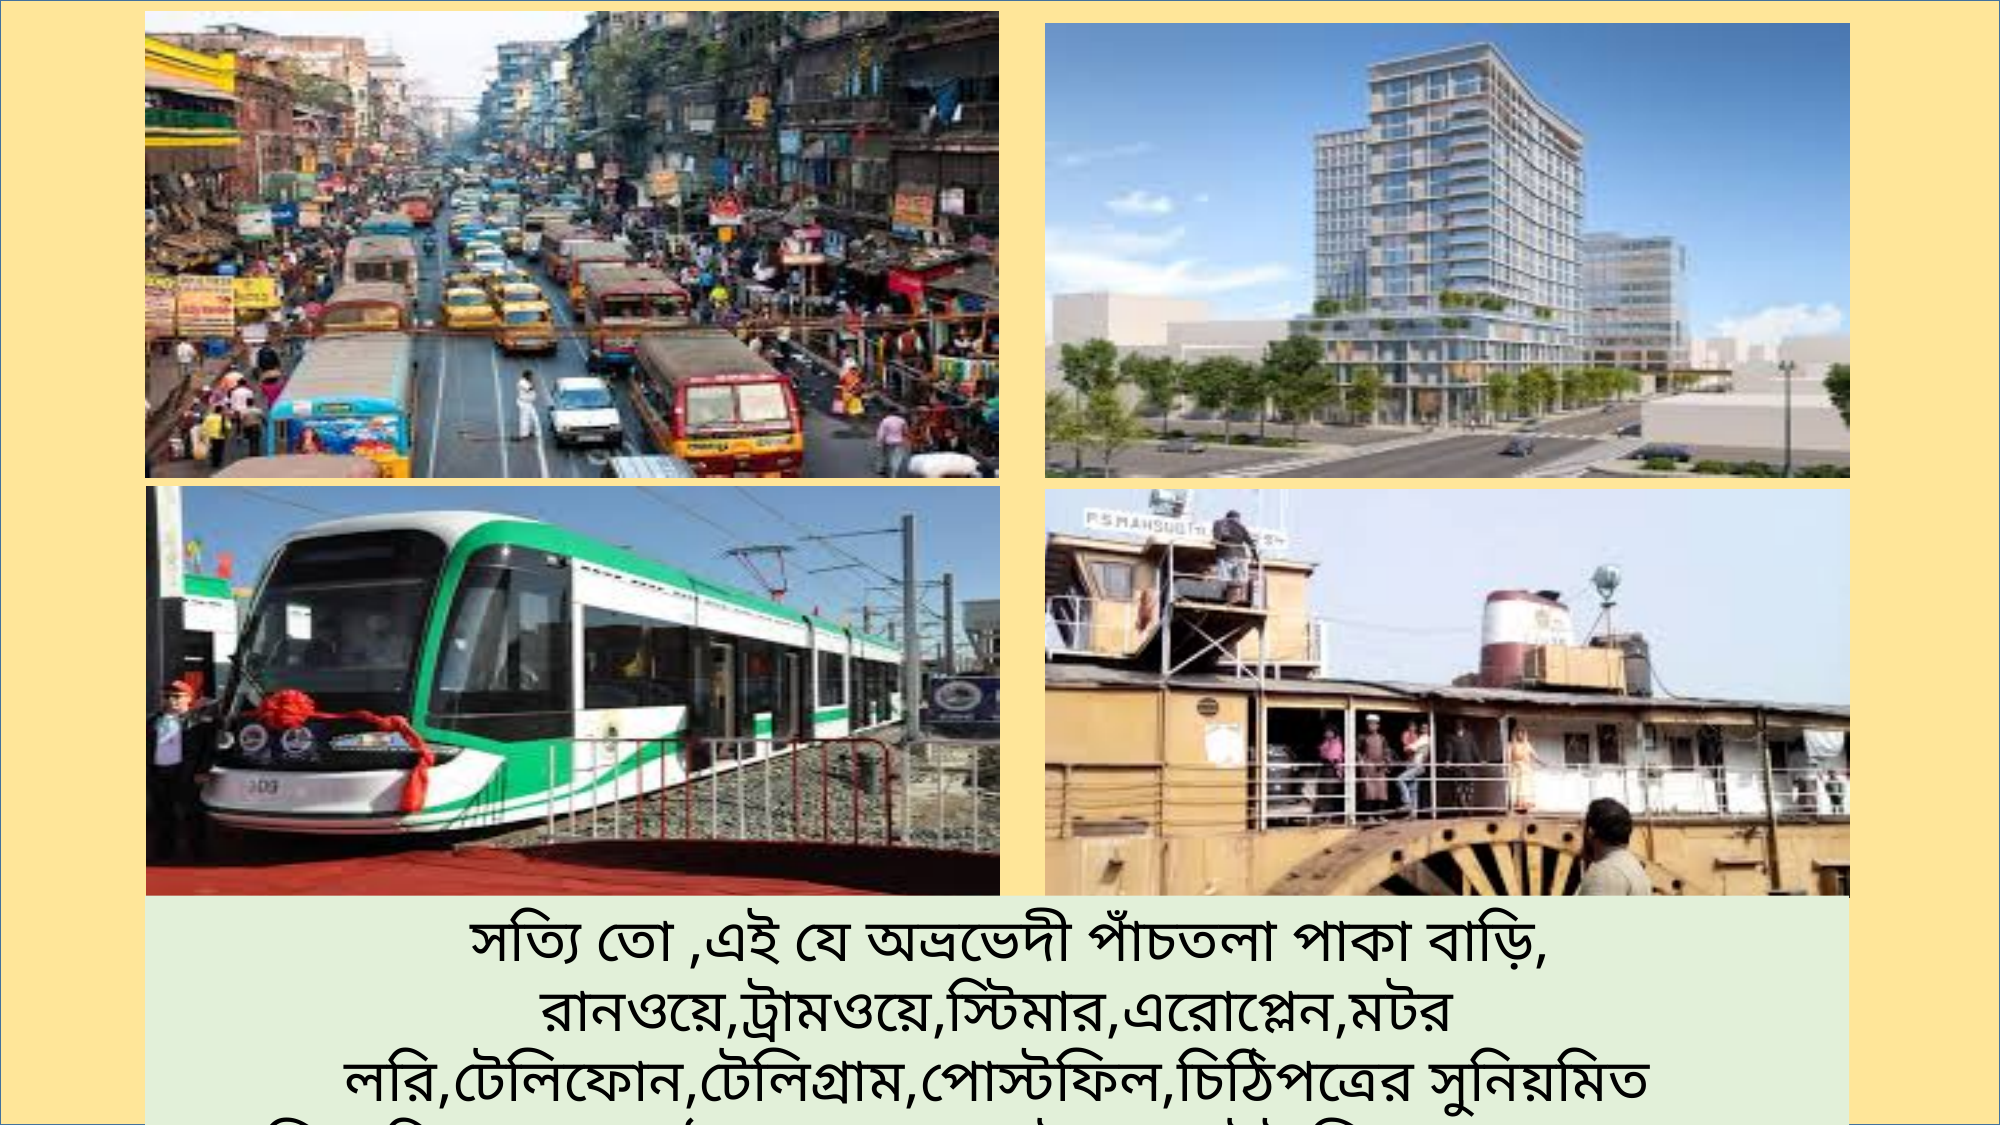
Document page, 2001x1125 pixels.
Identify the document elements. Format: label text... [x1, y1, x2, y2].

text_box [0, 0, 2000, 1125]
picture [145, 11, 999, 478]
text_box সত্যি তো ,এই যে অভ্রভেদী পাঁচতলা পাকা বাড়ি, রানওয়ে,ট্রামওয়ে,স্টিমার,এরোপ্লেন,মটর লরি,টেলিফোন,টেলিগ্রাম,পোস্টফিল,চিঠিপত্রের সুনিয়মিত ডেলিভেরি,এখানে পাঠকল,সেখানে চটকল,অট্ট্রালিকার চুড়ায় বড় বড় ঘড়ি। [145, 895, 1850, 1125]
picture [1045, 23, 1850, 478]
picture [1045, 489, 1850, 898]
picture [146, 486, 1001, 907]
